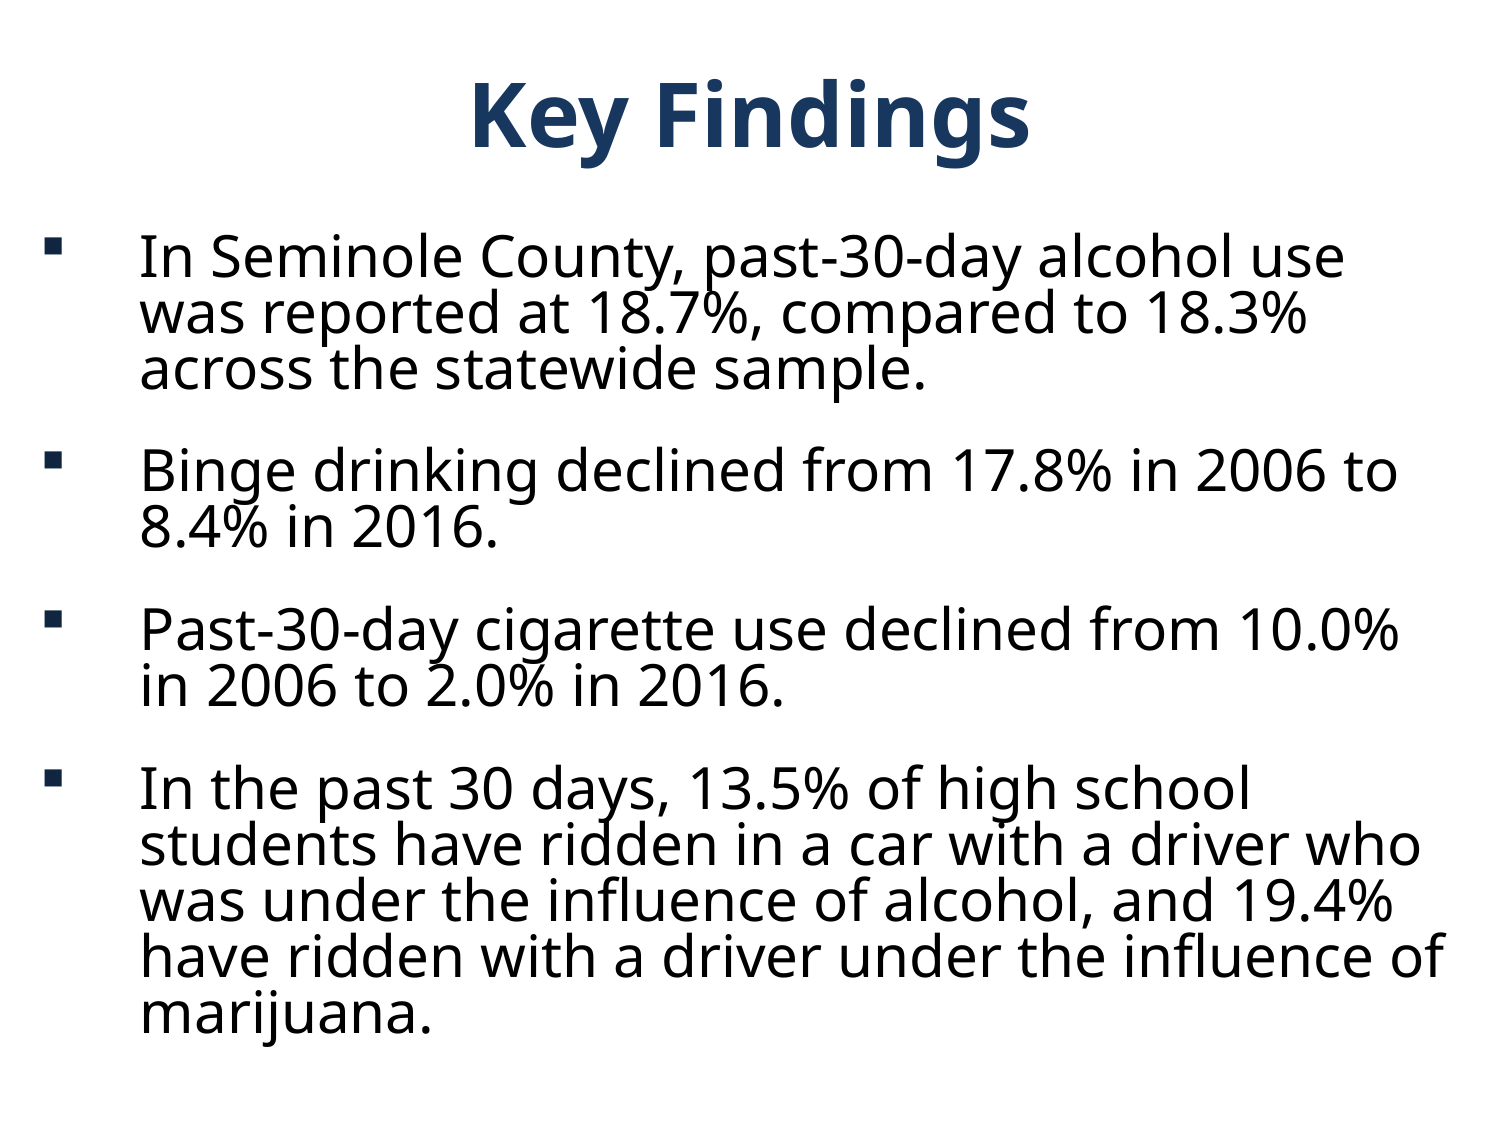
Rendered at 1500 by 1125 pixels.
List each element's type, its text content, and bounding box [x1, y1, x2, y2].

text_box In Seminole County, past-30-day alcohol use was reported at 18.7%, compared to 18.3% across the statewide sample. Binge drinking declined from 17.8% in 2006 to 8.4% in 2016. Past-30-day cigarette use declined from 10.0% in 2006 to 2.0% in 2016. In the past 30 days, 13.5% of high school students have ridden in a car with a driver who was under the influence of alcohol, and 19.4% have ridden with a driver under the influence of marijuana. [24, 224, 1475, 950]
text_box Key Findings [37, 62, 1463, 175]
